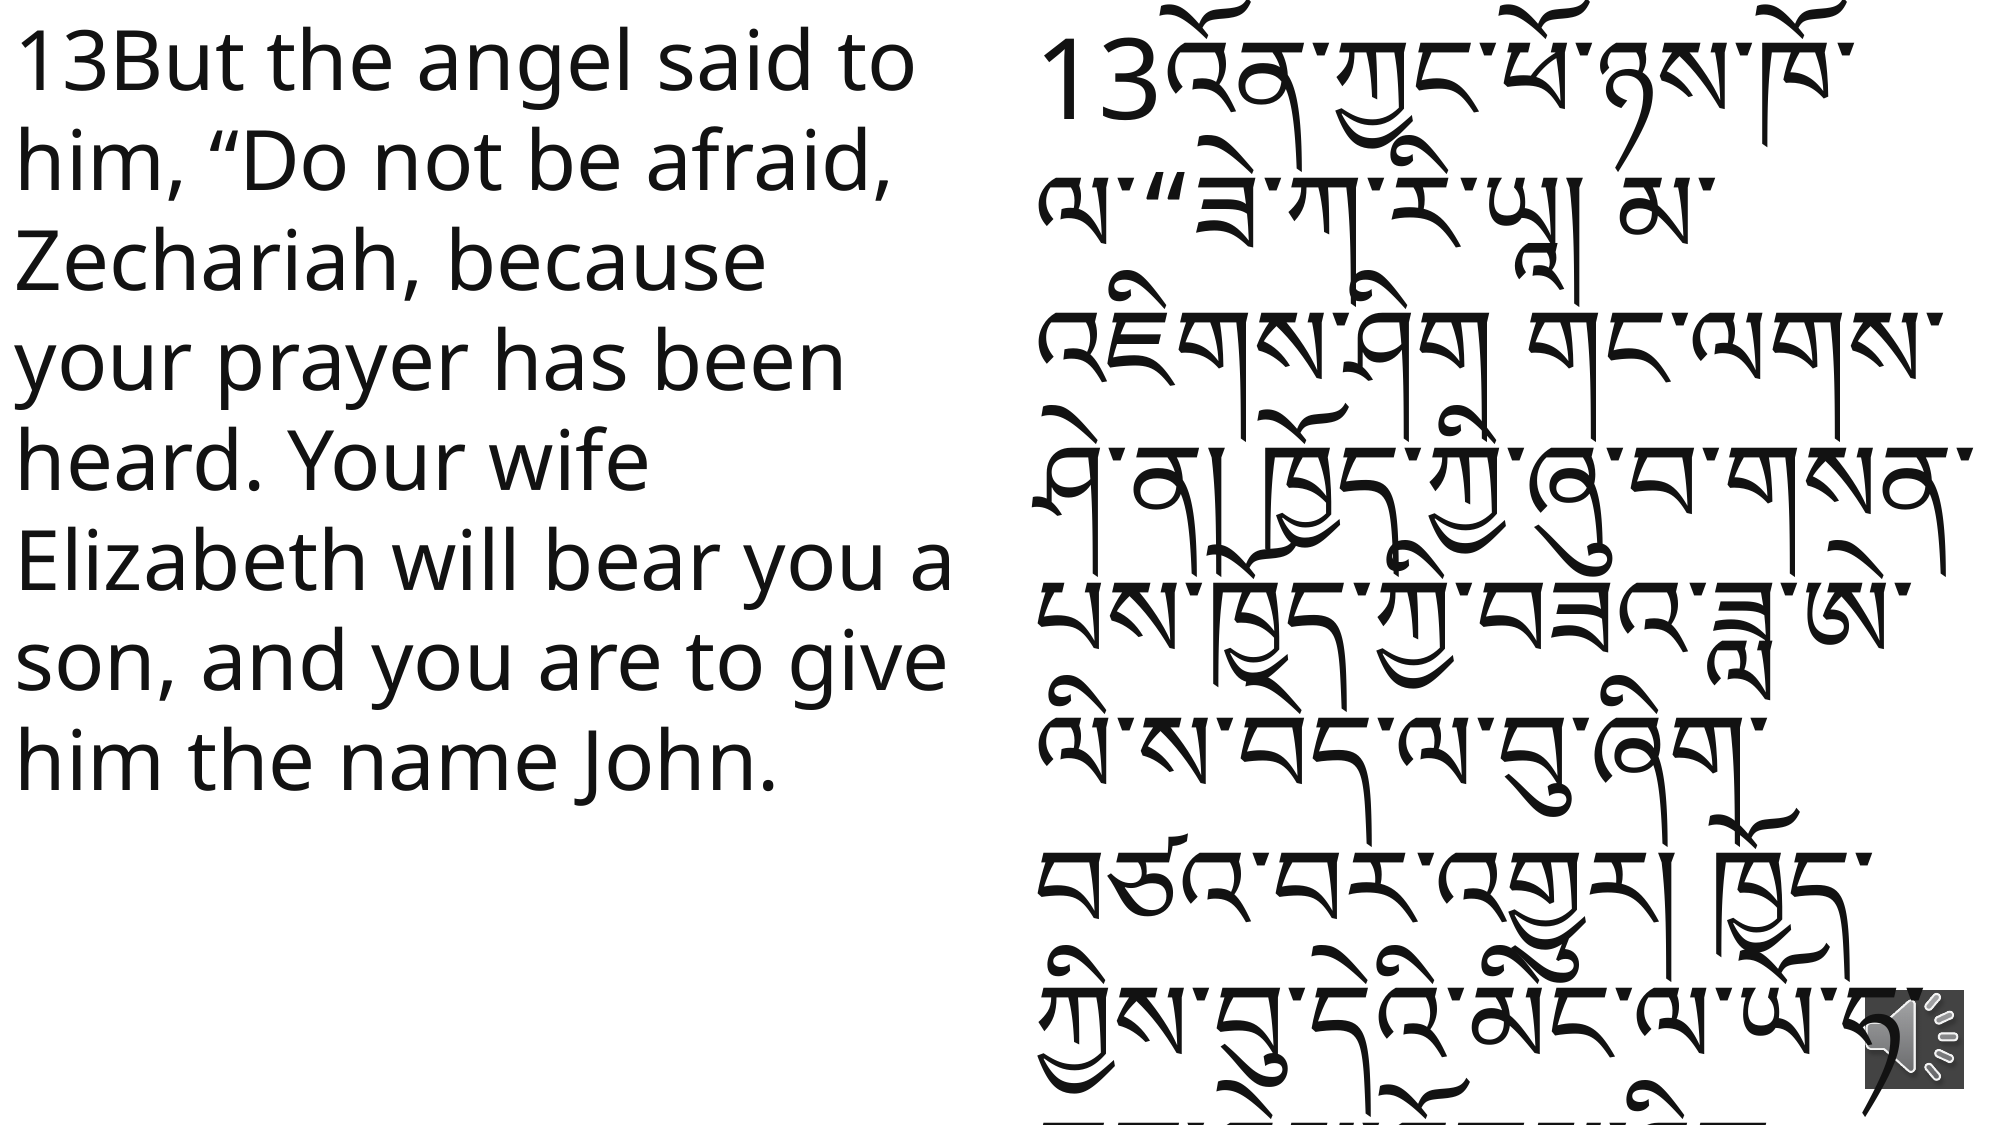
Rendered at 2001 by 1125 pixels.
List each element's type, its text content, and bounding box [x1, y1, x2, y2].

text_box 13But the angel said to him, “Do not be afraid, Zechariah, because your prayer has been heard. Your wife Elizabeth will bear you a son, and you are to give him the name John. [0, 0, 981, 1125]
text_box 13འོན་ཀྱང་ཕོ་ཉས་ཁོ་ལ་“ཟེ་ཀ་རི་ཡཱ། མ་འཇིགས་ཤིག གང་ལགས་ཤེ་ན། ཁྱོད་ཀྱི་ཞུ་བ་གསན་པས་ཁྱོད་ཀྱི་བཟའ་ཟླ་ཨེ་ལི་ས་བེད་ལ་བུ་ཞིག་བཙའ་བར་འགྱུར། ཁྱོད་ཀྱིས་བུ་དེའི་མིང་ལ་ཡོ་ཧ་ནན་ཞེས་ཐོགས་ཤིག [1019, 0, 2000, 1125]
picture [1864, 989, 1965, 1090]
